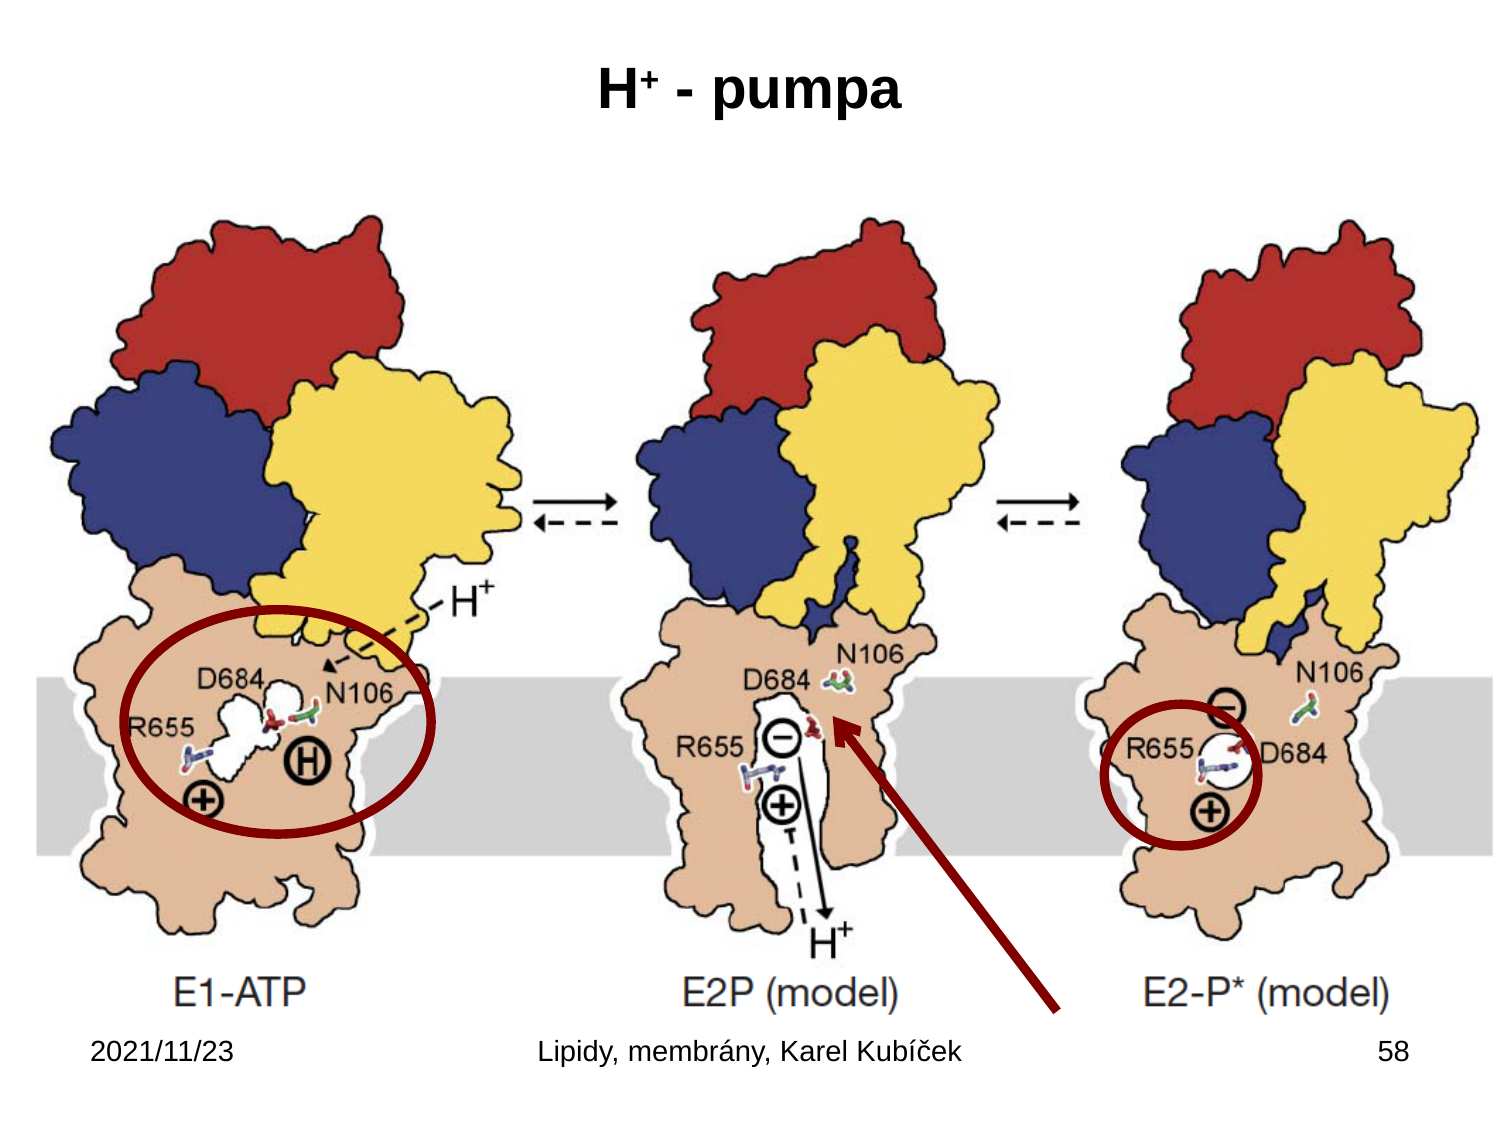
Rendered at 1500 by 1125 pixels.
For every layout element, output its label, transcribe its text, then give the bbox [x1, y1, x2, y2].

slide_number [75, 1031, 425, 1103]
picture [0, 184, 1500, 1022]
slide_number 58 [1074, 1031, 1425, 1103]
text_box H+ - pumpa [171, 42, 1329, 128]
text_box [832, 715, 1058, 1012]
footer Lipidy, membrány, Karel Kubíček [512, 1031, 988, 1103]
